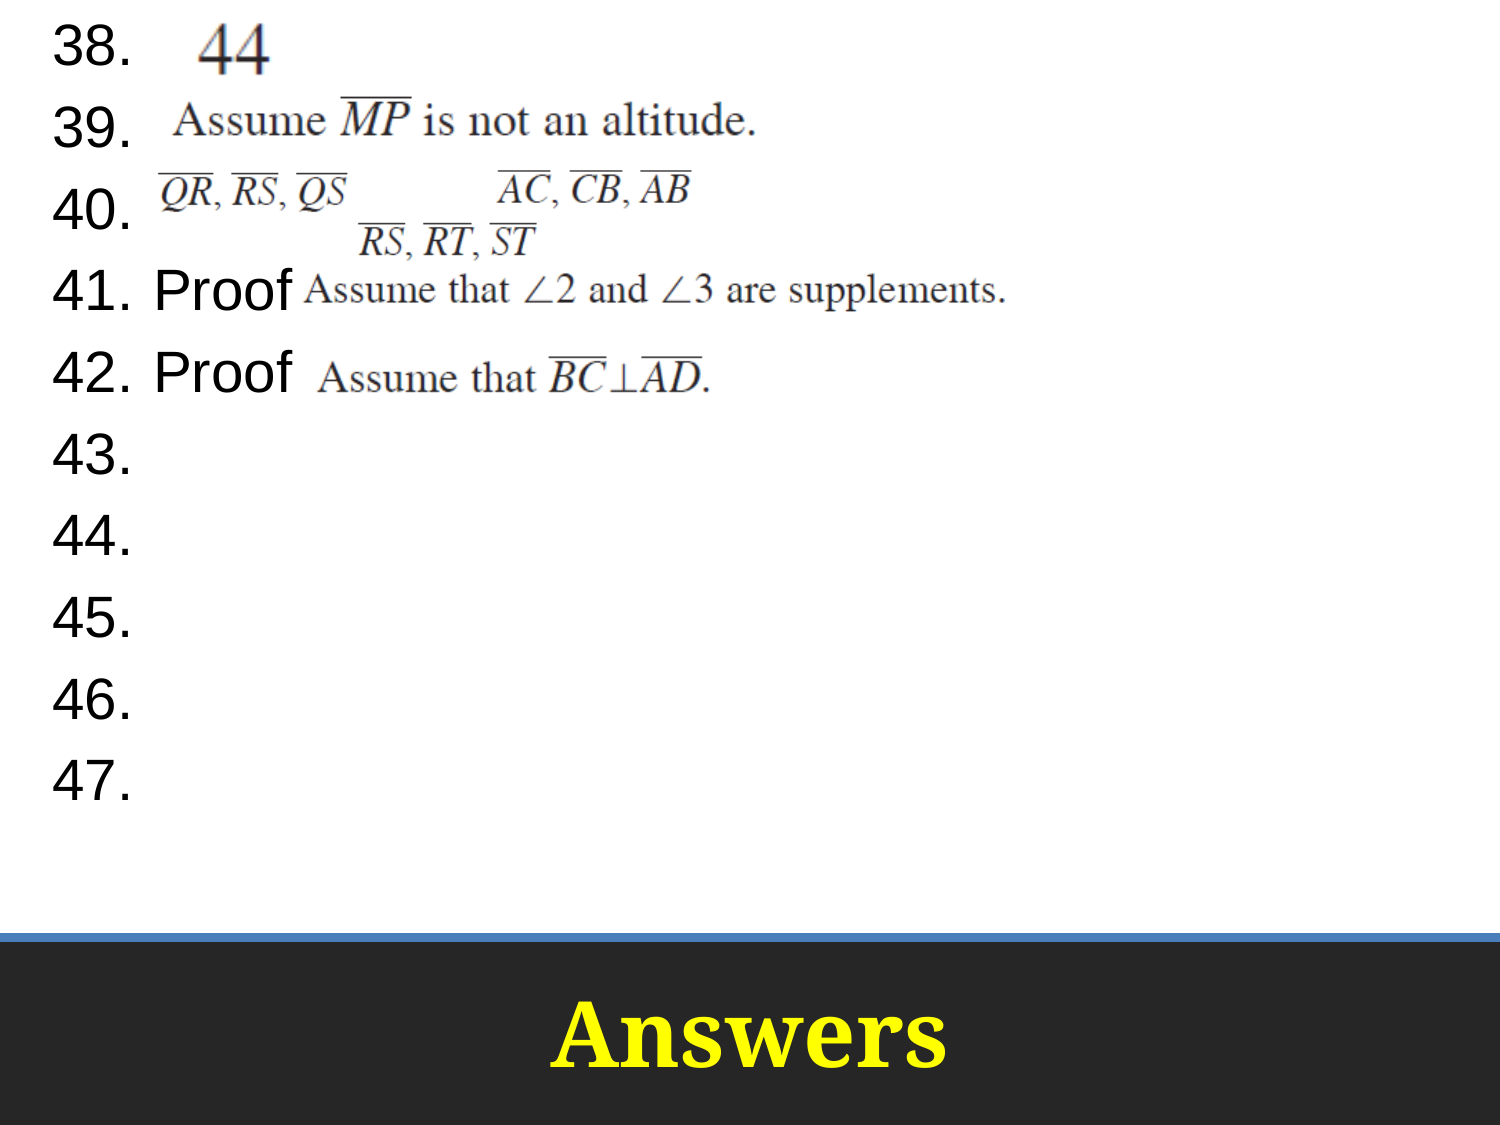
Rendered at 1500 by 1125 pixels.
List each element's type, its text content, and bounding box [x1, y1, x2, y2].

title Answers [75, 937, 1425, 1125]
picture [149, 162, 1005, 313]
list Proof Proof [37, 0, 738, 925]
picture [487, 162, 701, 210]
picture [162, 0, 763, 149]
picture [312, 349, 713, 401]
